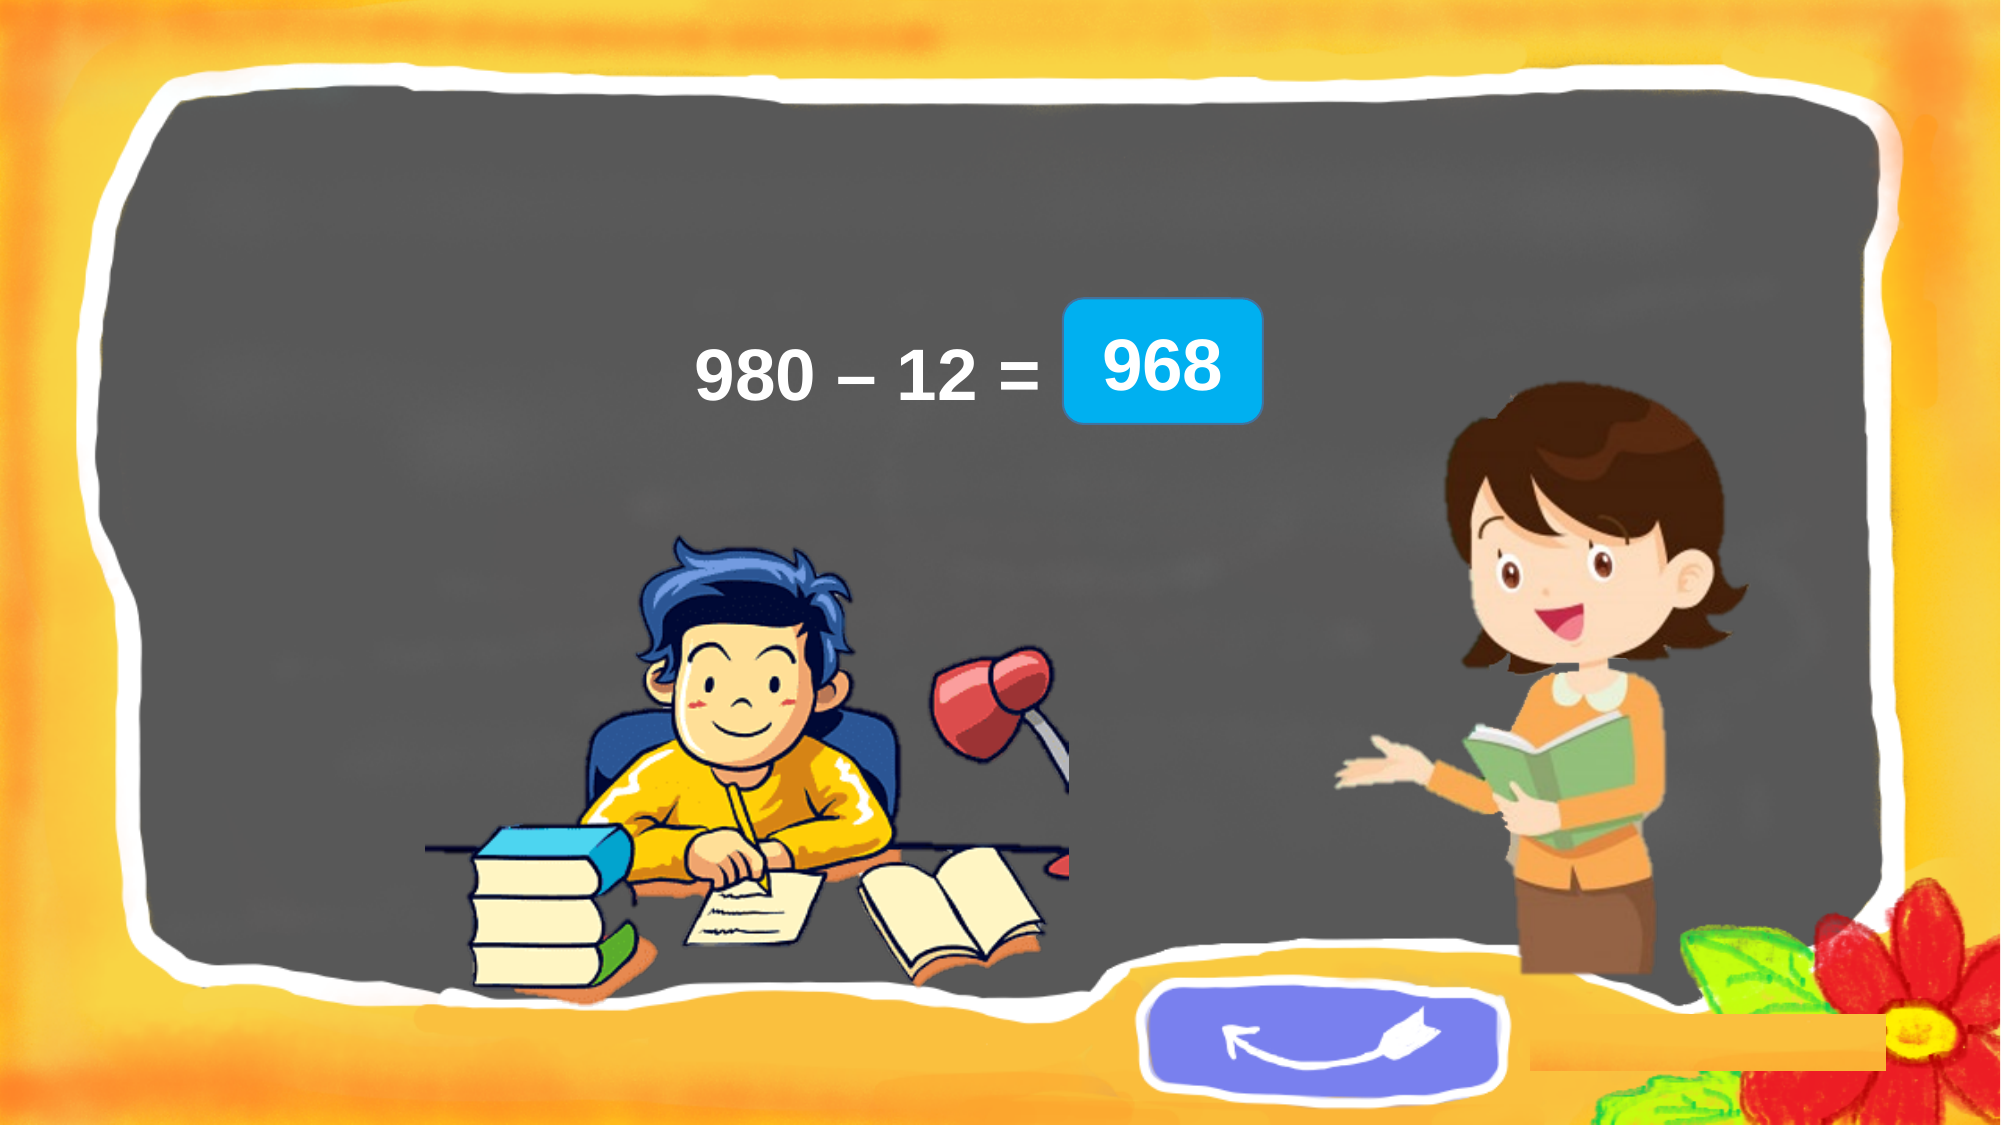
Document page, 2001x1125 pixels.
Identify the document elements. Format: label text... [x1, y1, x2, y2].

text_box 968 [1061, 297, 1264, 425]
text_box [1144, 991, 1501, 1098]
picture [0, 0, 2001, 1125]
text_box 980 – 12 = …?... [679, 320, 1062, 407]
